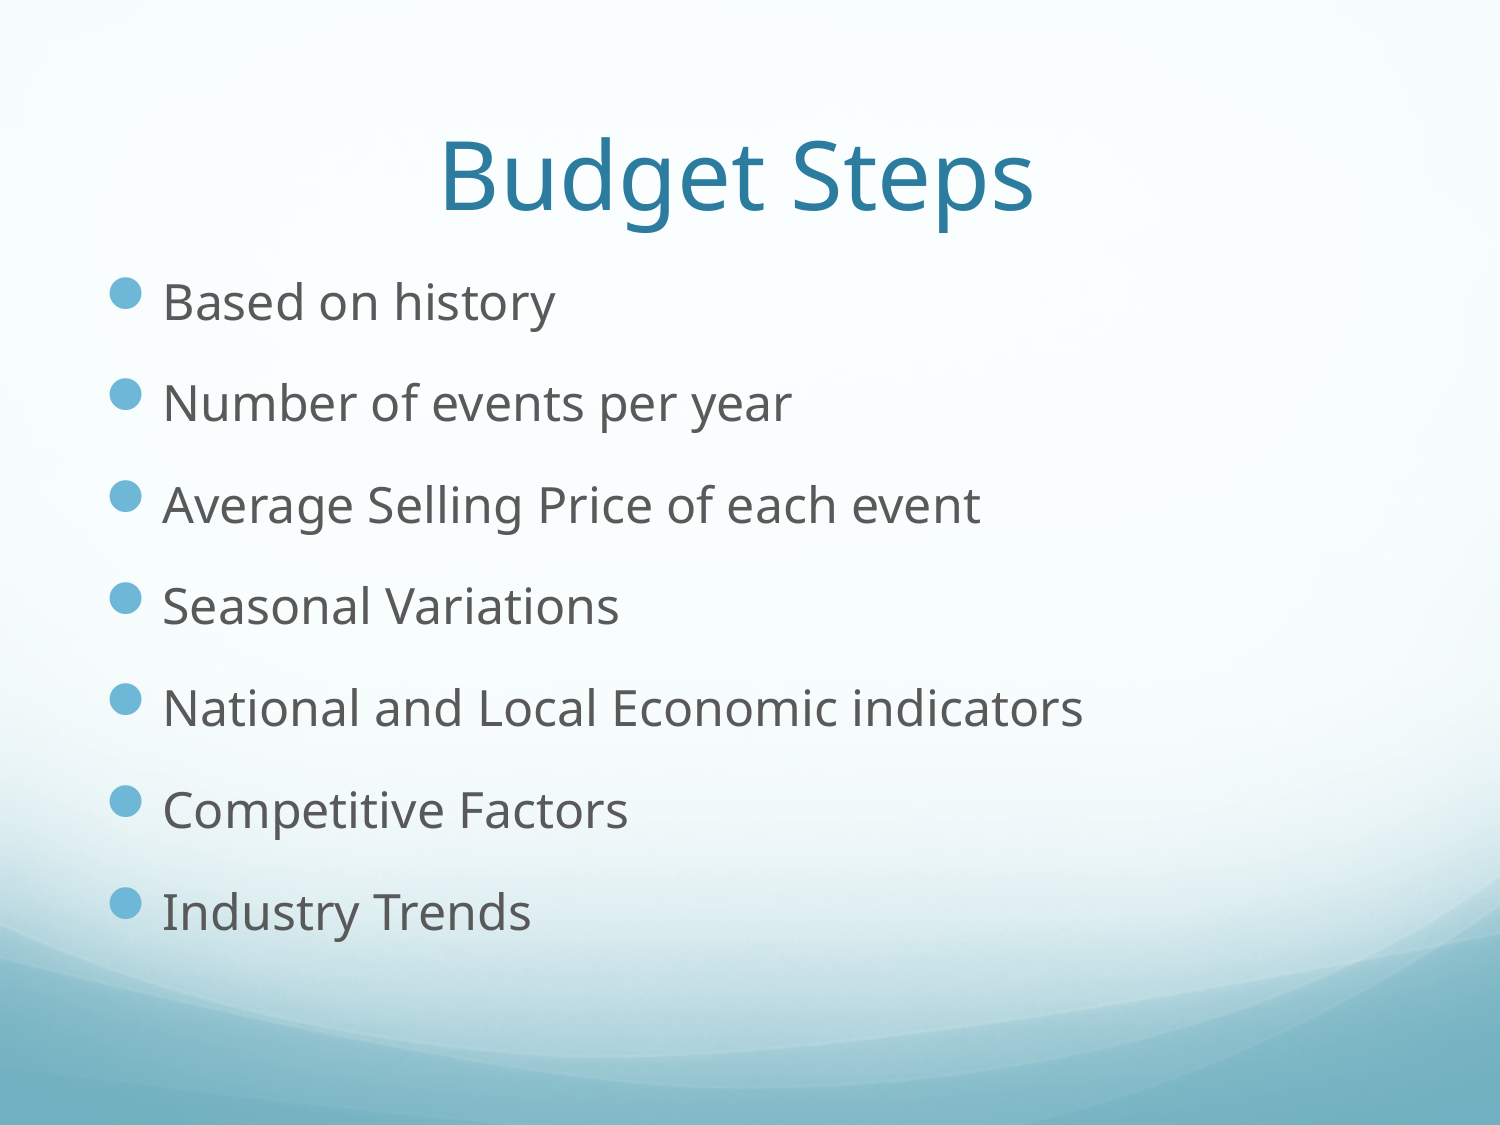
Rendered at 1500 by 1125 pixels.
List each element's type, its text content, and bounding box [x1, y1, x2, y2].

title Budget Steps [90, 17, 1410, 237]
list Based on history Number of events per year Average Selling Price of each event Seasonal Variations National and Local Economic indicators Competitive Factors Industry Trends [90, 262, 1410, 975]
